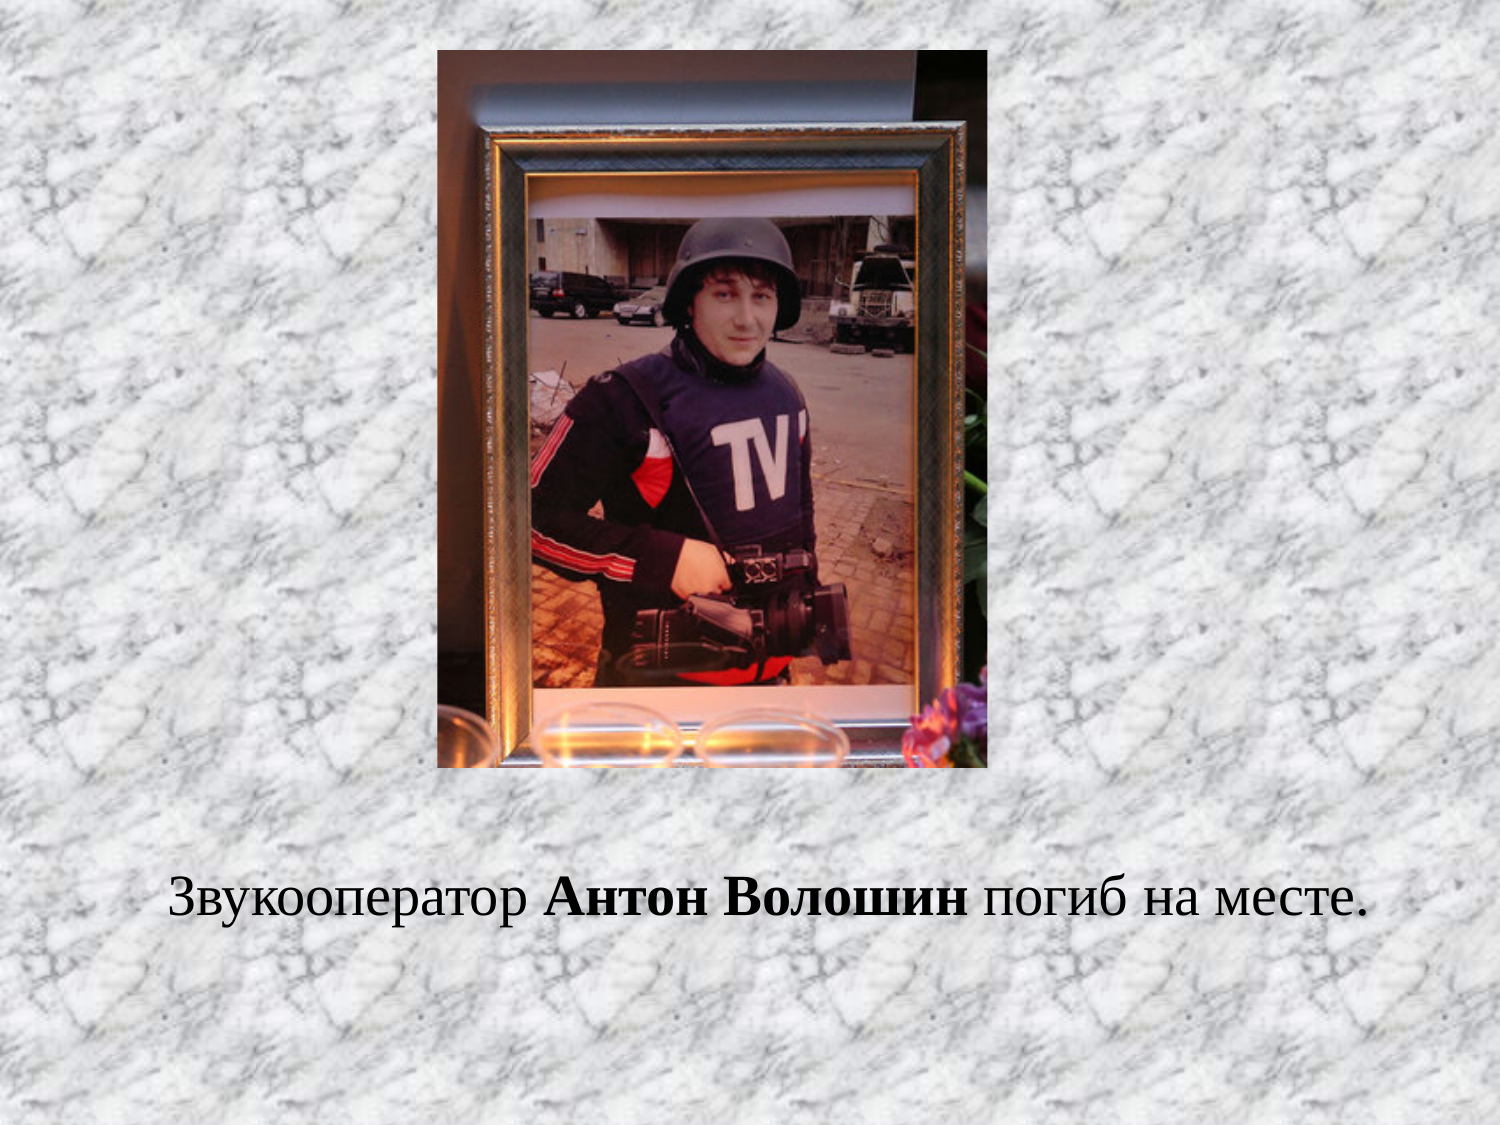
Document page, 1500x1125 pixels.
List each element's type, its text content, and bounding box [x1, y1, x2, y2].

picture [0, 0, 1500, 1125]
text_box Звукооператор Антон Волошин погиб на месте. [99, 849, 1438, 935]
